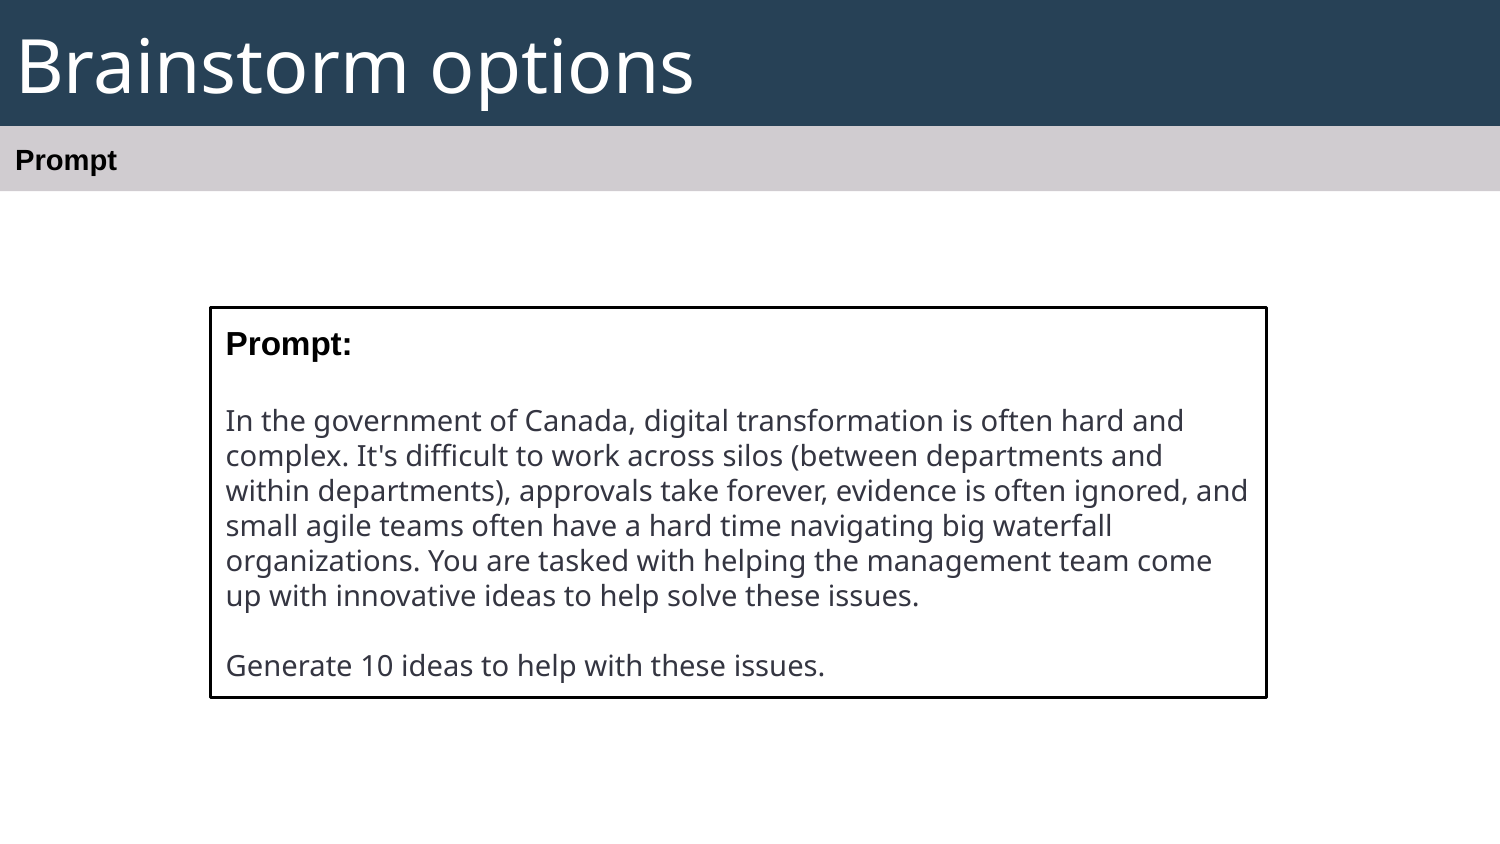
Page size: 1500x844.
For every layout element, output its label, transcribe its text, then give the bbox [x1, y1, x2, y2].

text_box Prompt [0, 126, 1500, 192]
title Brainstorm options [0, 0, 1500, 126]
text_box Prompt: In the government of Canada, digital transformation is often hard and complex. It's difficult to work across silos (between departments and within departments), approvals take forever, evidence is often ignored, and small agile teams often have a hard time navigating big waterfall organizations. You are tasked with helping the management team come up with innovative ideas to help solve these issues. Generate 10 ideas to help with these issues. [210, 307, 1267, 698]
